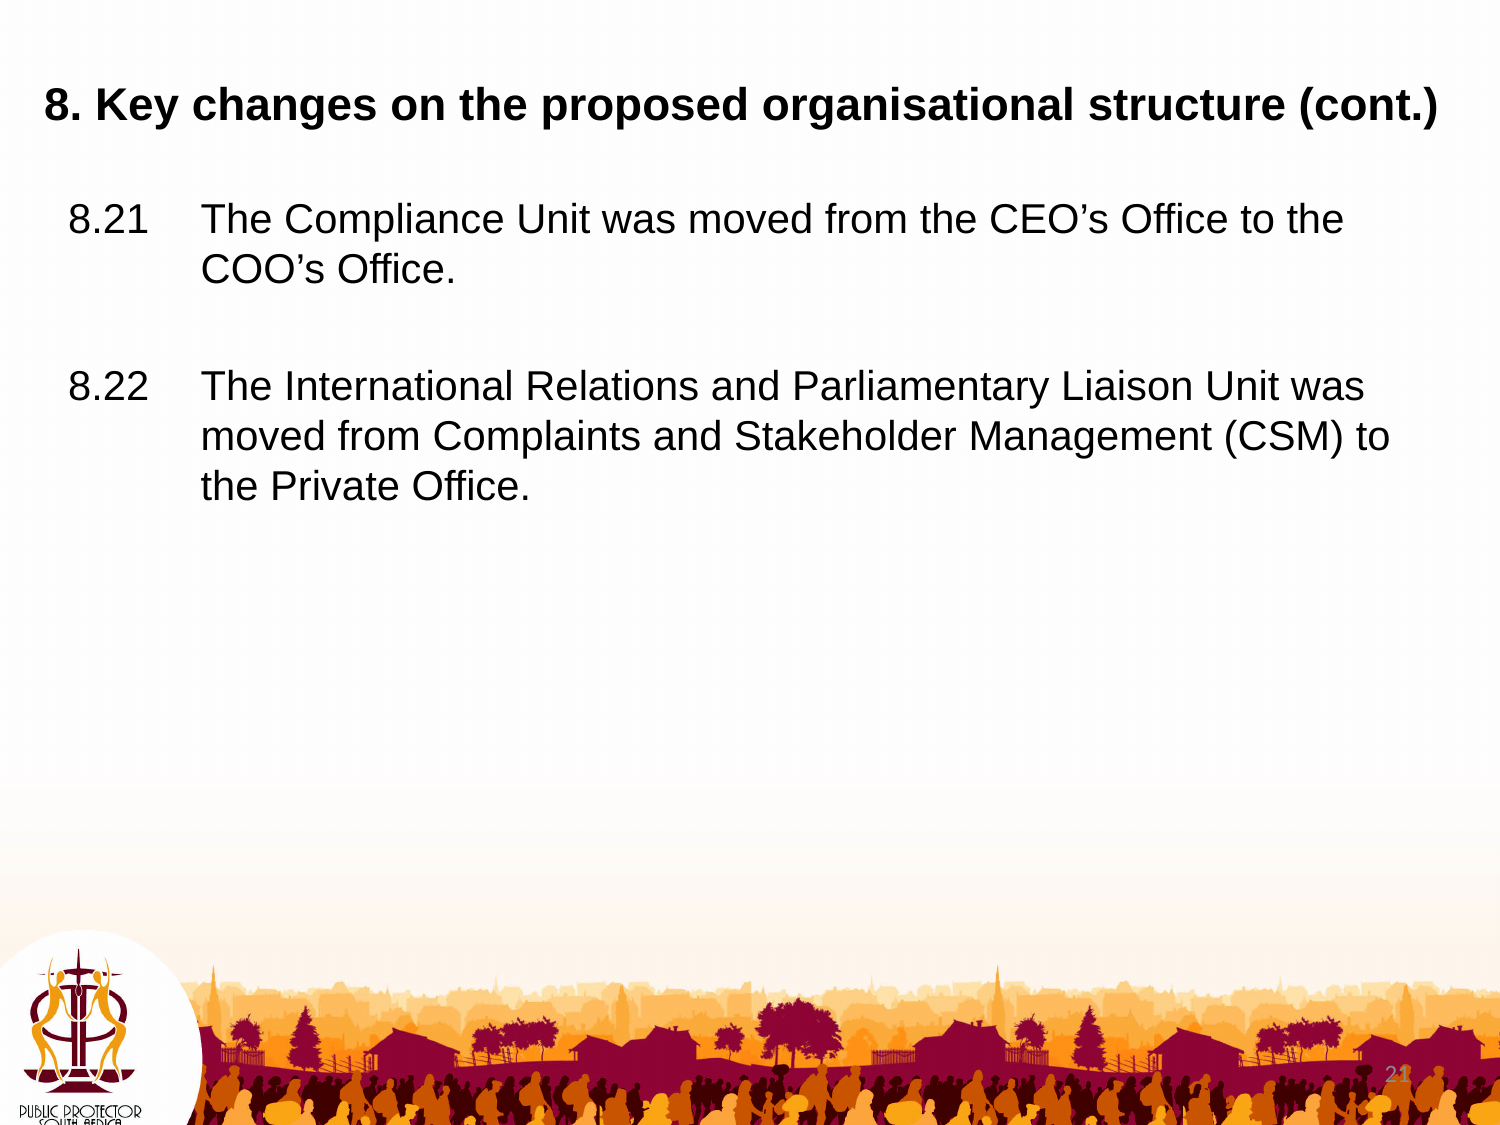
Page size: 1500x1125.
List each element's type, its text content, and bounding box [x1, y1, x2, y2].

slide_number 21 [1074, 1042, 1425, 1103]
title 8. Key changes on the proposed organisational structure (cont.) [24, 39, 1459, 165]
list 8.21 The Compliance Unit was moved from the CEO’s Office to the COO’s Office. 8.22 The International Relations and Parliamentary Liaison Unit was moved from Complaints and Stakeholder Management (CSM) to the Private Office. [53, 184, 1459, 1024]
picture [0, 0, 1500, 1125]
